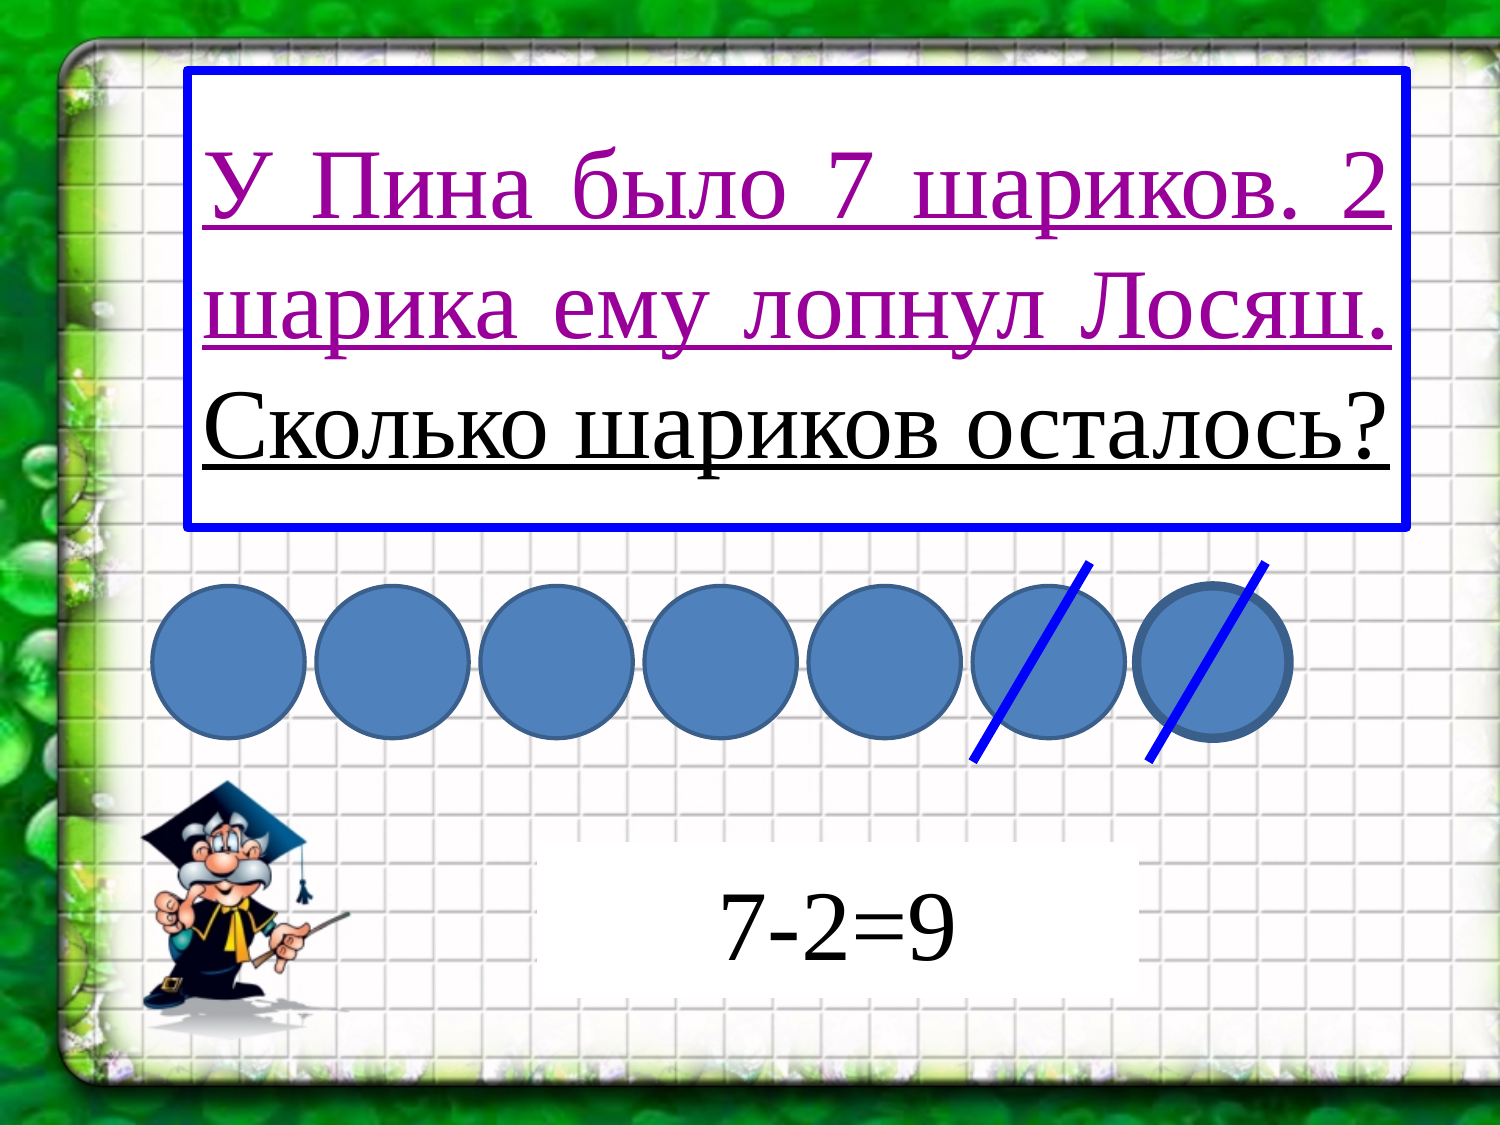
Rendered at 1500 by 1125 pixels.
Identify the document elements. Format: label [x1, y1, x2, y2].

text_box [931, 603, 1132, 721]
text_box [1134, 603, 1307, 721]
picture [0, 0, 1500, 1125]
